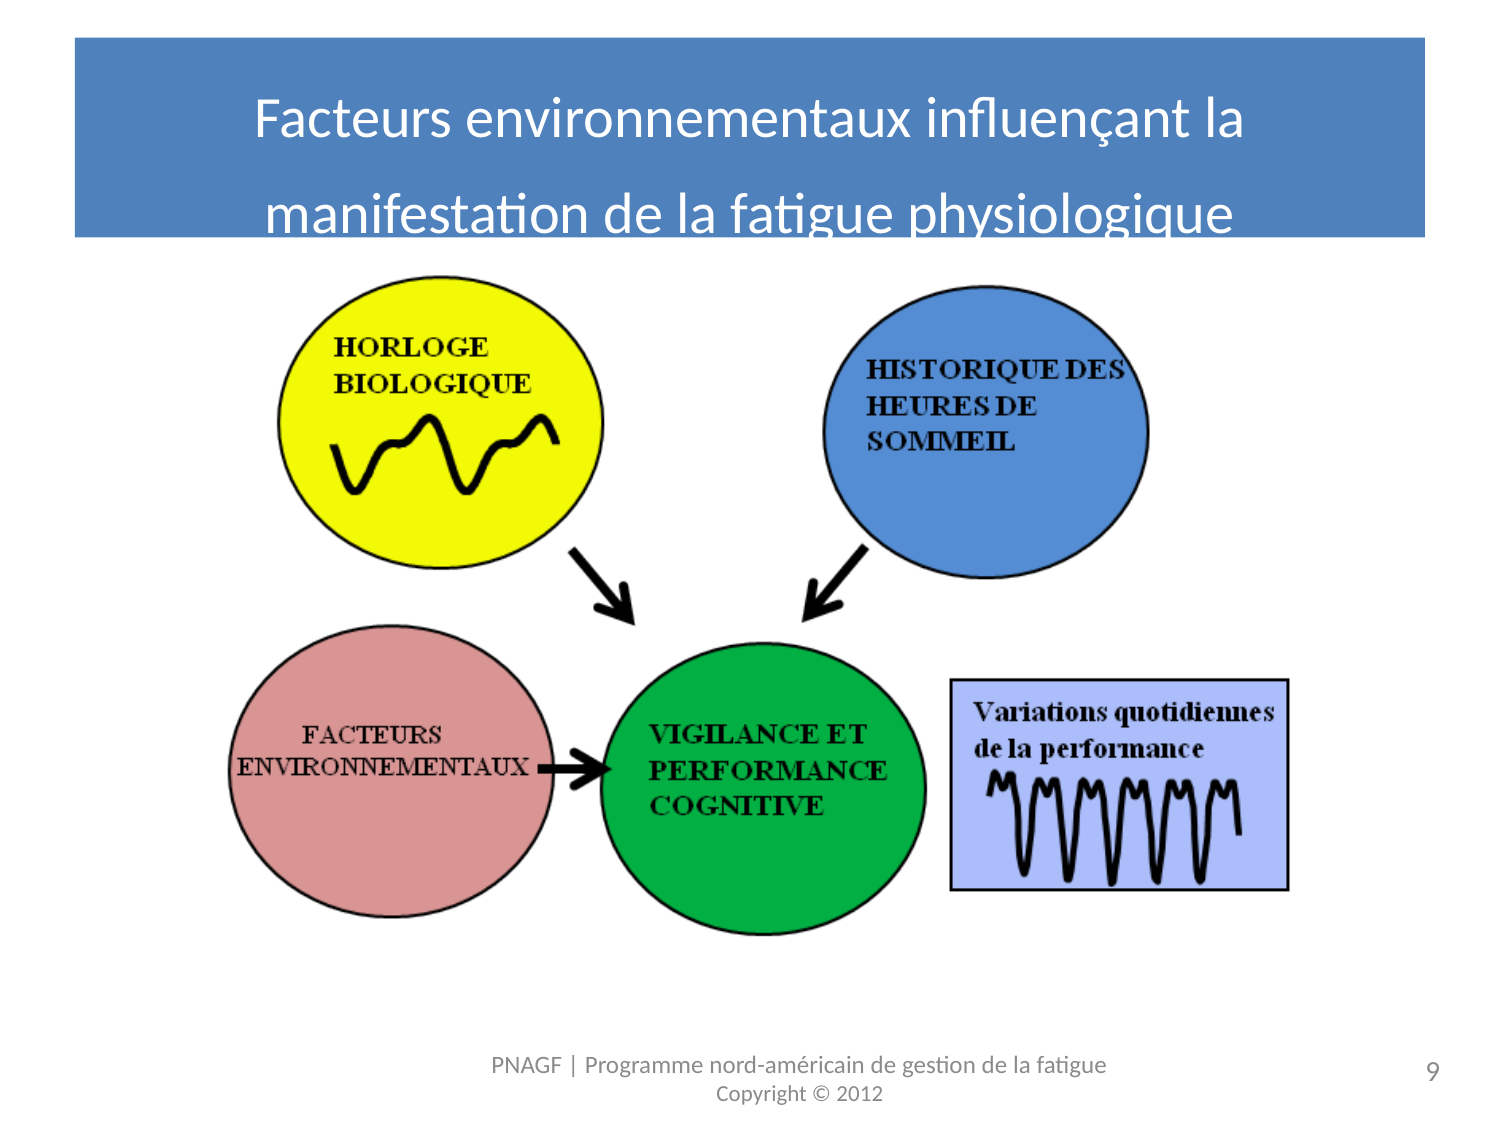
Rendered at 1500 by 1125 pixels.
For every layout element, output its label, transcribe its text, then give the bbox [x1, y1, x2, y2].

picture [212, 274, 1309, 938]
title Facteurs environnementaux influençant la manifestation de la fatigue physiologique [75, 55, 1425, 244]
